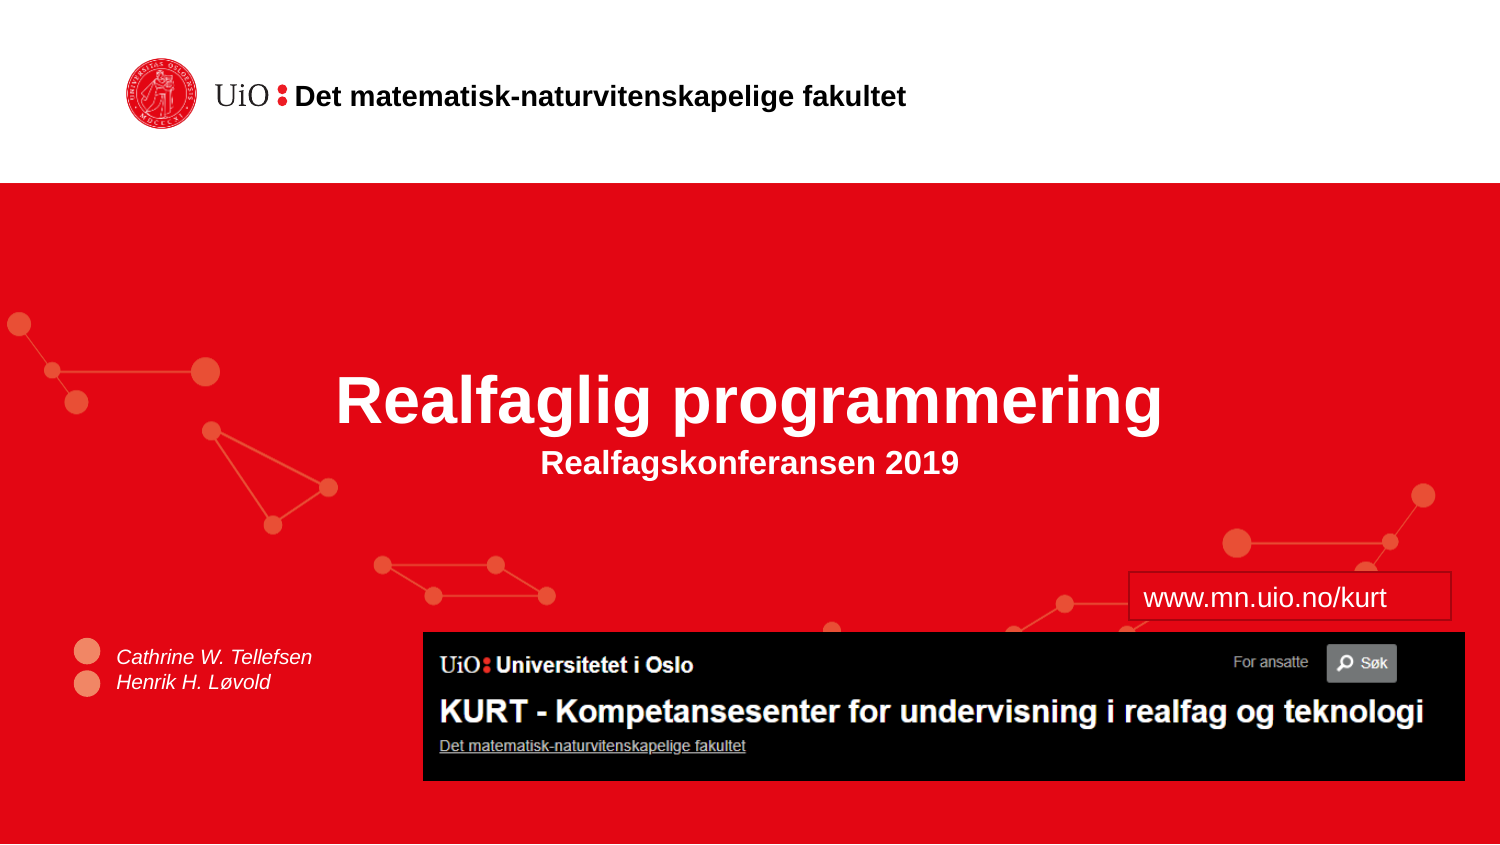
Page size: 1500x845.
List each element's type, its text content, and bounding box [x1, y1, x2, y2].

picture [126, 58, 197, 129]
subtitle Realfagskonferansen 2019 [187, 440, 1313, 538]
text_box www.mn.uio.no/kurt [1128, 571, 1452, 621]
title Realfaglig programmering [187, 275, 1313, 437]
picture [0, 183, 1500, 844]
list Cathrine W. Tellefsen Henrik H. Løvold [116, 643, 423, 707]
